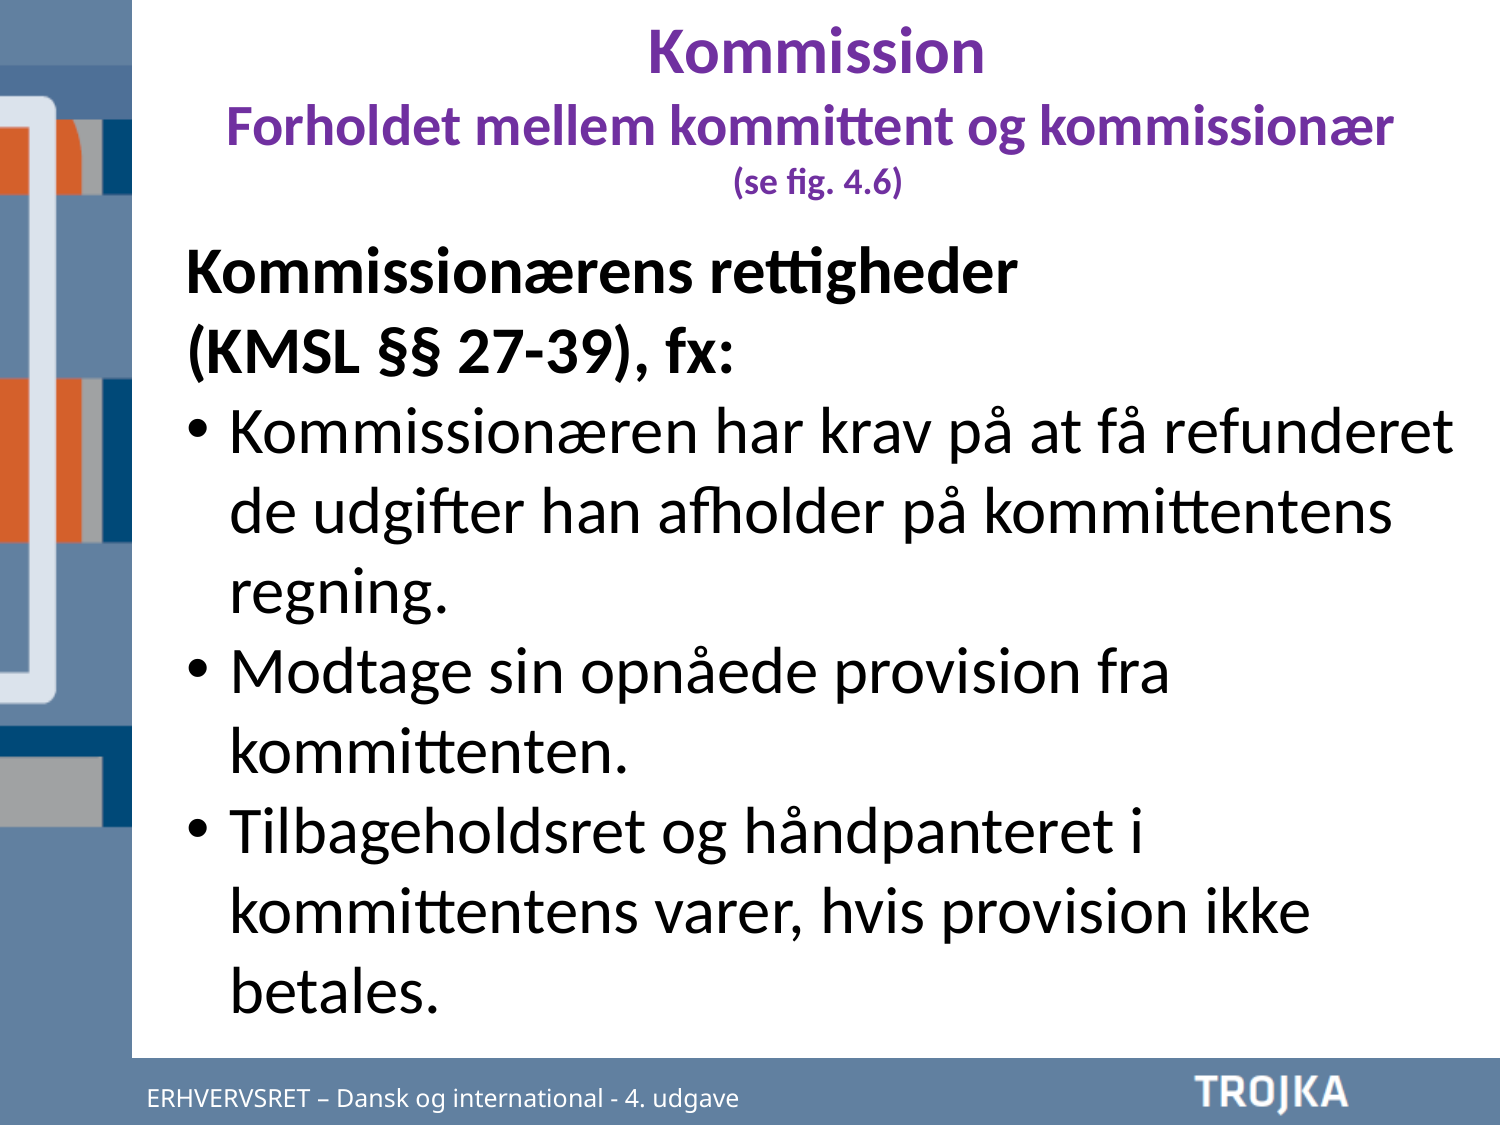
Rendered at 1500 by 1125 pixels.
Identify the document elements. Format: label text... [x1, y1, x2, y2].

text_box Kommission Forholdet mellem kommittent og kommissionær (se fig. 4.6) [135, 0, 1500, 210]
picture [0, 0, 1500, 1125]
text_box Kommissionærens rettigheder (KMSL §§ 27-39), fx: Kommissionæren har krav på at få refunderet de udgifter han afholder på kommittentens regning. Modtage sin opnåede provision fra kommittenten. Tilbageholdsret og håndpanteret i kommittentens varer, hvis provision ikke betales. [171, 219, 1500, 1035]
